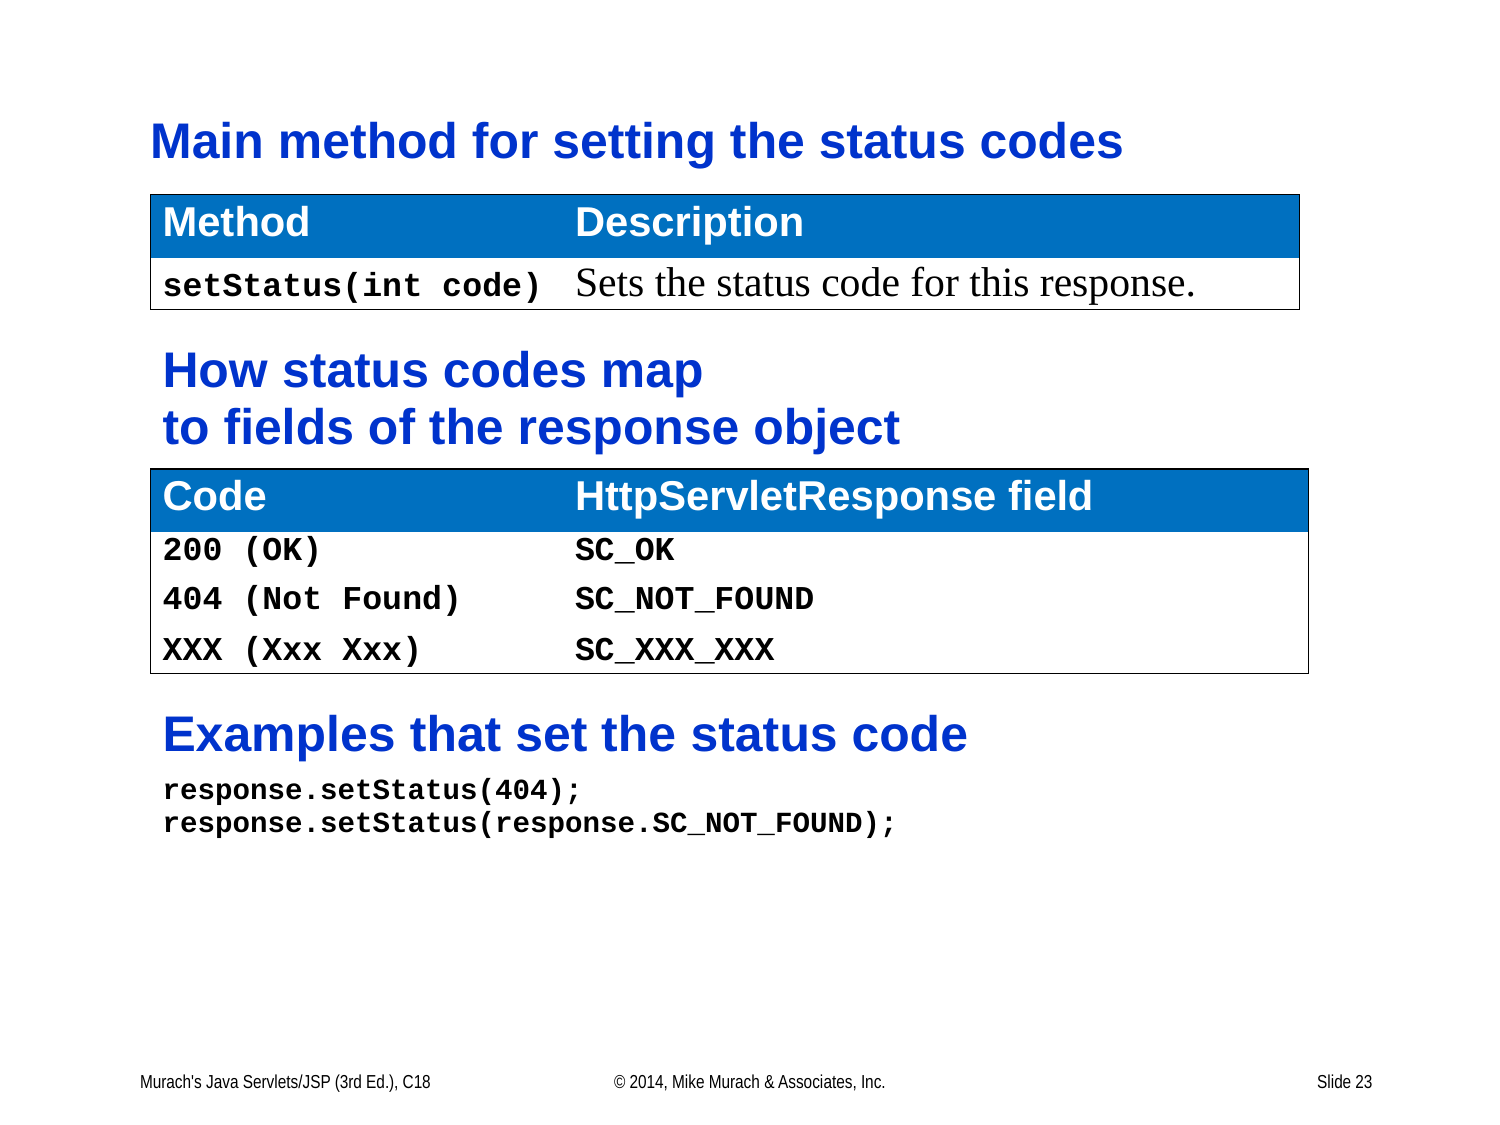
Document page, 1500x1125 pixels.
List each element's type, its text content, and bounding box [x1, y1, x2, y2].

slide_number Murach's Java Servlets/JSP (3rd Ed.), C18 [125, 1025, 450, 1100]
footer © 2014, Mike Murach & Associates, Inc. [474, 1025, 1025, 1100]
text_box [149, 181, 1361, 913]
slide_number Slide 23 [1074, 1025, 1388, 1100]
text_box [149, 112, 1348, 181]
